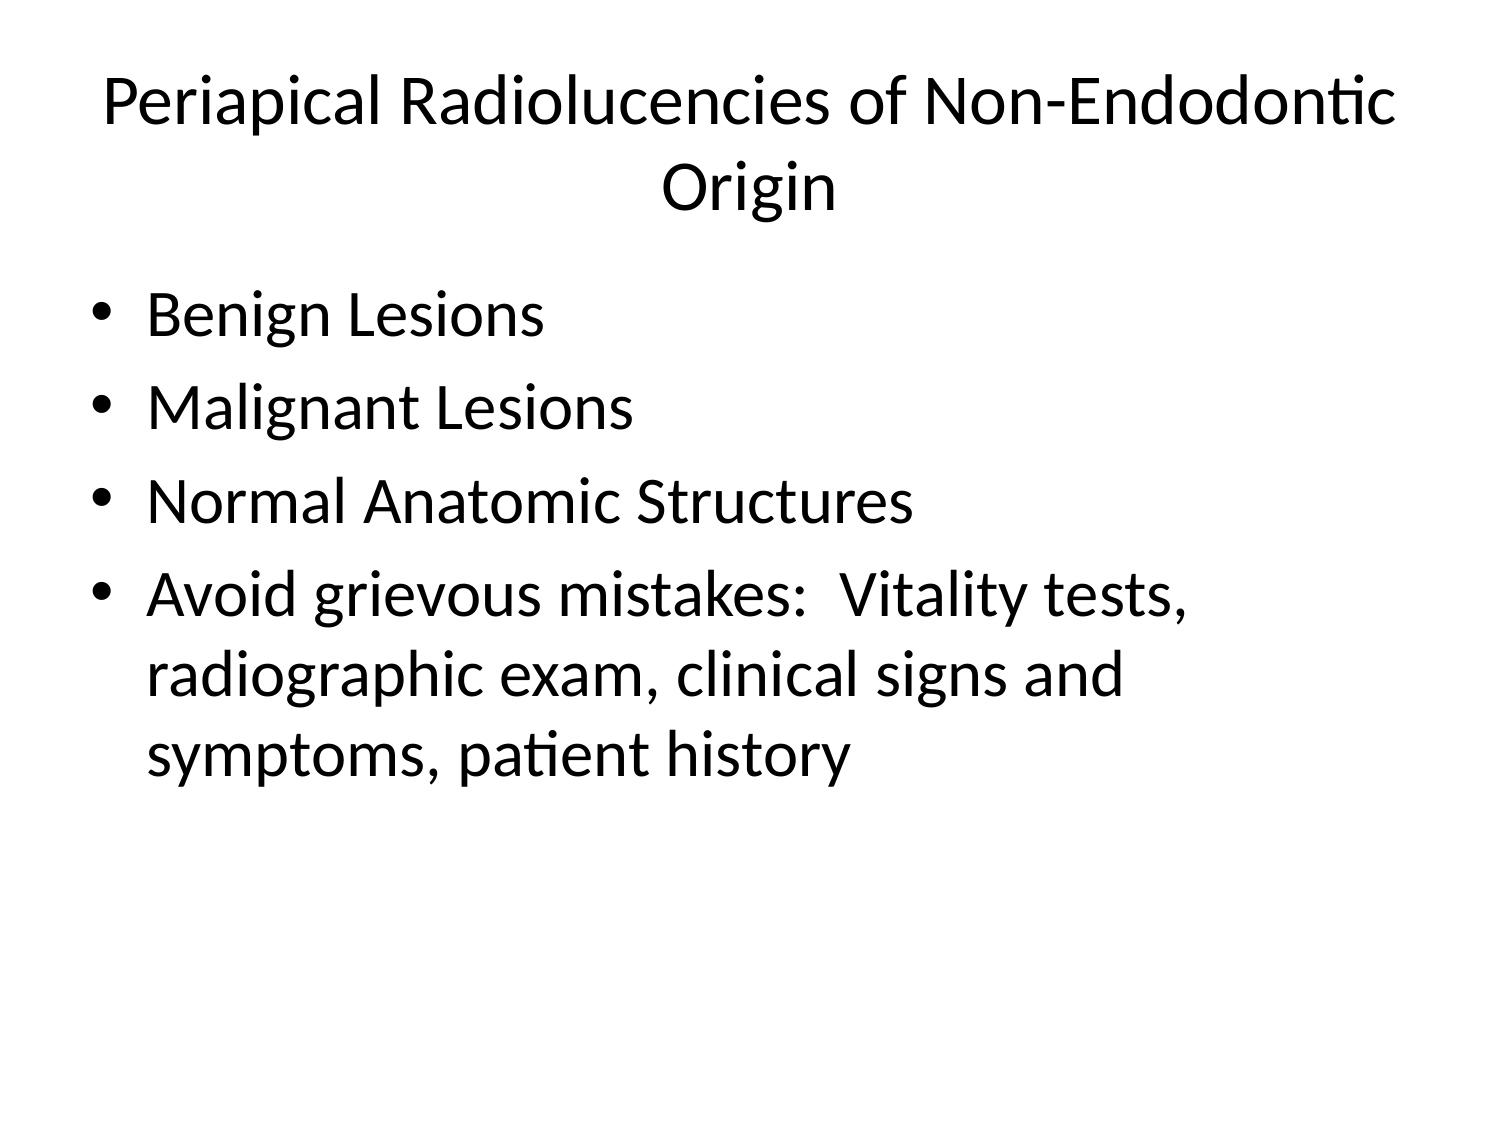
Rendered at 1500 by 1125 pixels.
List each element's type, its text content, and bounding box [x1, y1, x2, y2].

list Benign Lesions Malignant Lesions Normal Anatomic Structures Avoid grievous mistakes: Vitality tests, radiographic exam, clinical signs and symptoms, patient history [75, 262, 1425, 1005]
title Periapical Radiolucencies of Non-Endodontic Origin [75, 45, 1425, 233]
